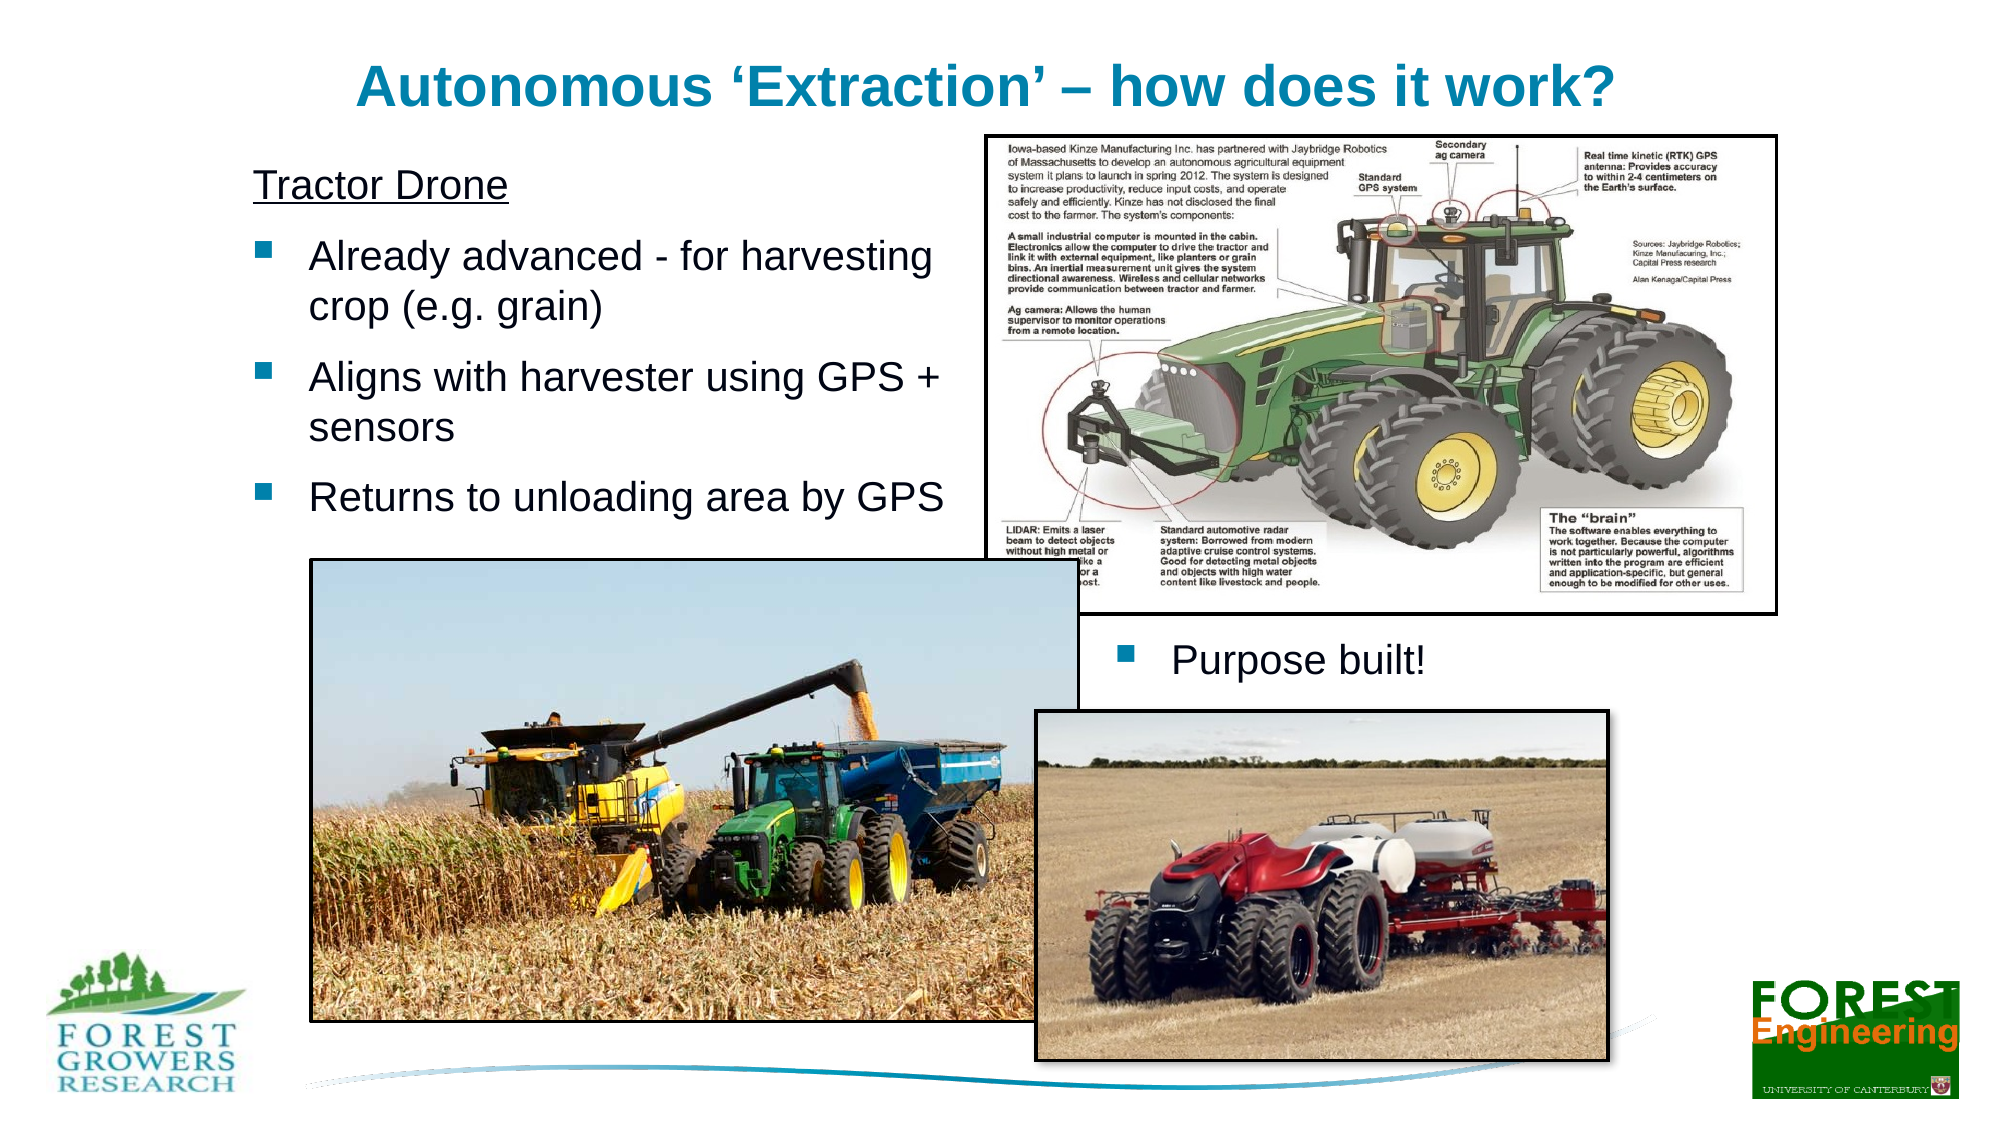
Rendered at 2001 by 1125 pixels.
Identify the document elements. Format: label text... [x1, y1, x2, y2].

picture [312, 137, 1776, 1059]
text_box Purpose built! [1100, 624, 1675, 751]
picture [46, 949, 254, 1110]
title Autonomous ‘Extraction’ – how does it work? [262, 11, 1712, 155]
list Tractor Drone Already advanced - for harvesting crop (e.g. grain) Aligns with harvester using GPS + sensors Returns to unloading area by GPS [237, 149, 963, 558]
picture [1742, 965, 1975, 1099]
picture [304, 1014, 1658, 1090]
